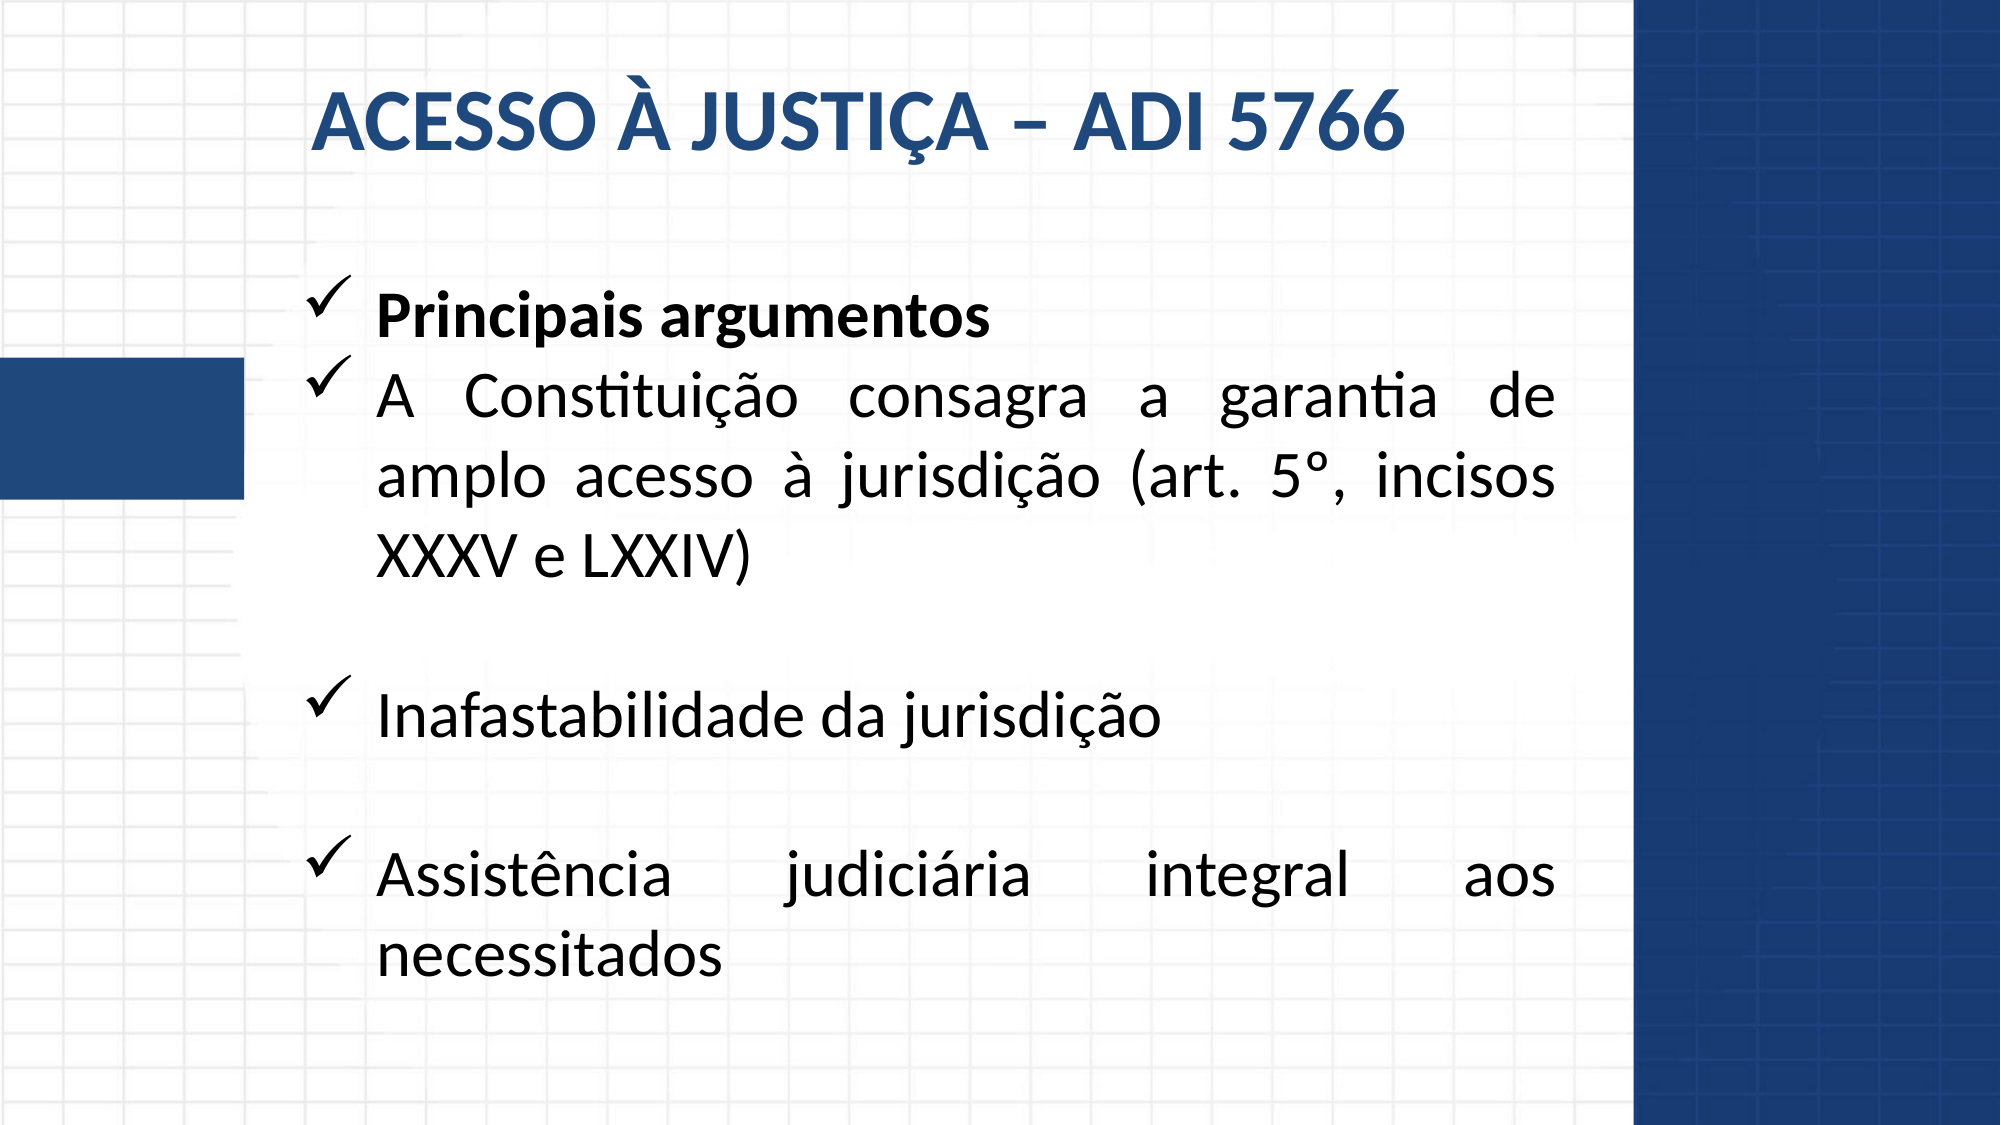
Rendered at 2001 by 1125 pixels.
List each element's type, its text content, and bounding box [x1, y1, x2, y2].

text_box [0, 356, 246, 502]
text_box ACESSO À JUSTIÇA – ADI 5766 [0, 54, 1627, 176]
text_box Principais argumentos A Constituição consagra a garantia de amplo acesso à jurisdição (art. 5º, incisos XXXV e LXXIV) Inafastabilidade da jurisdição Assistência judiciária integral aos necessitados [287, 263, 1573, 1078]
picture [0, 0, 2001, 1125]
